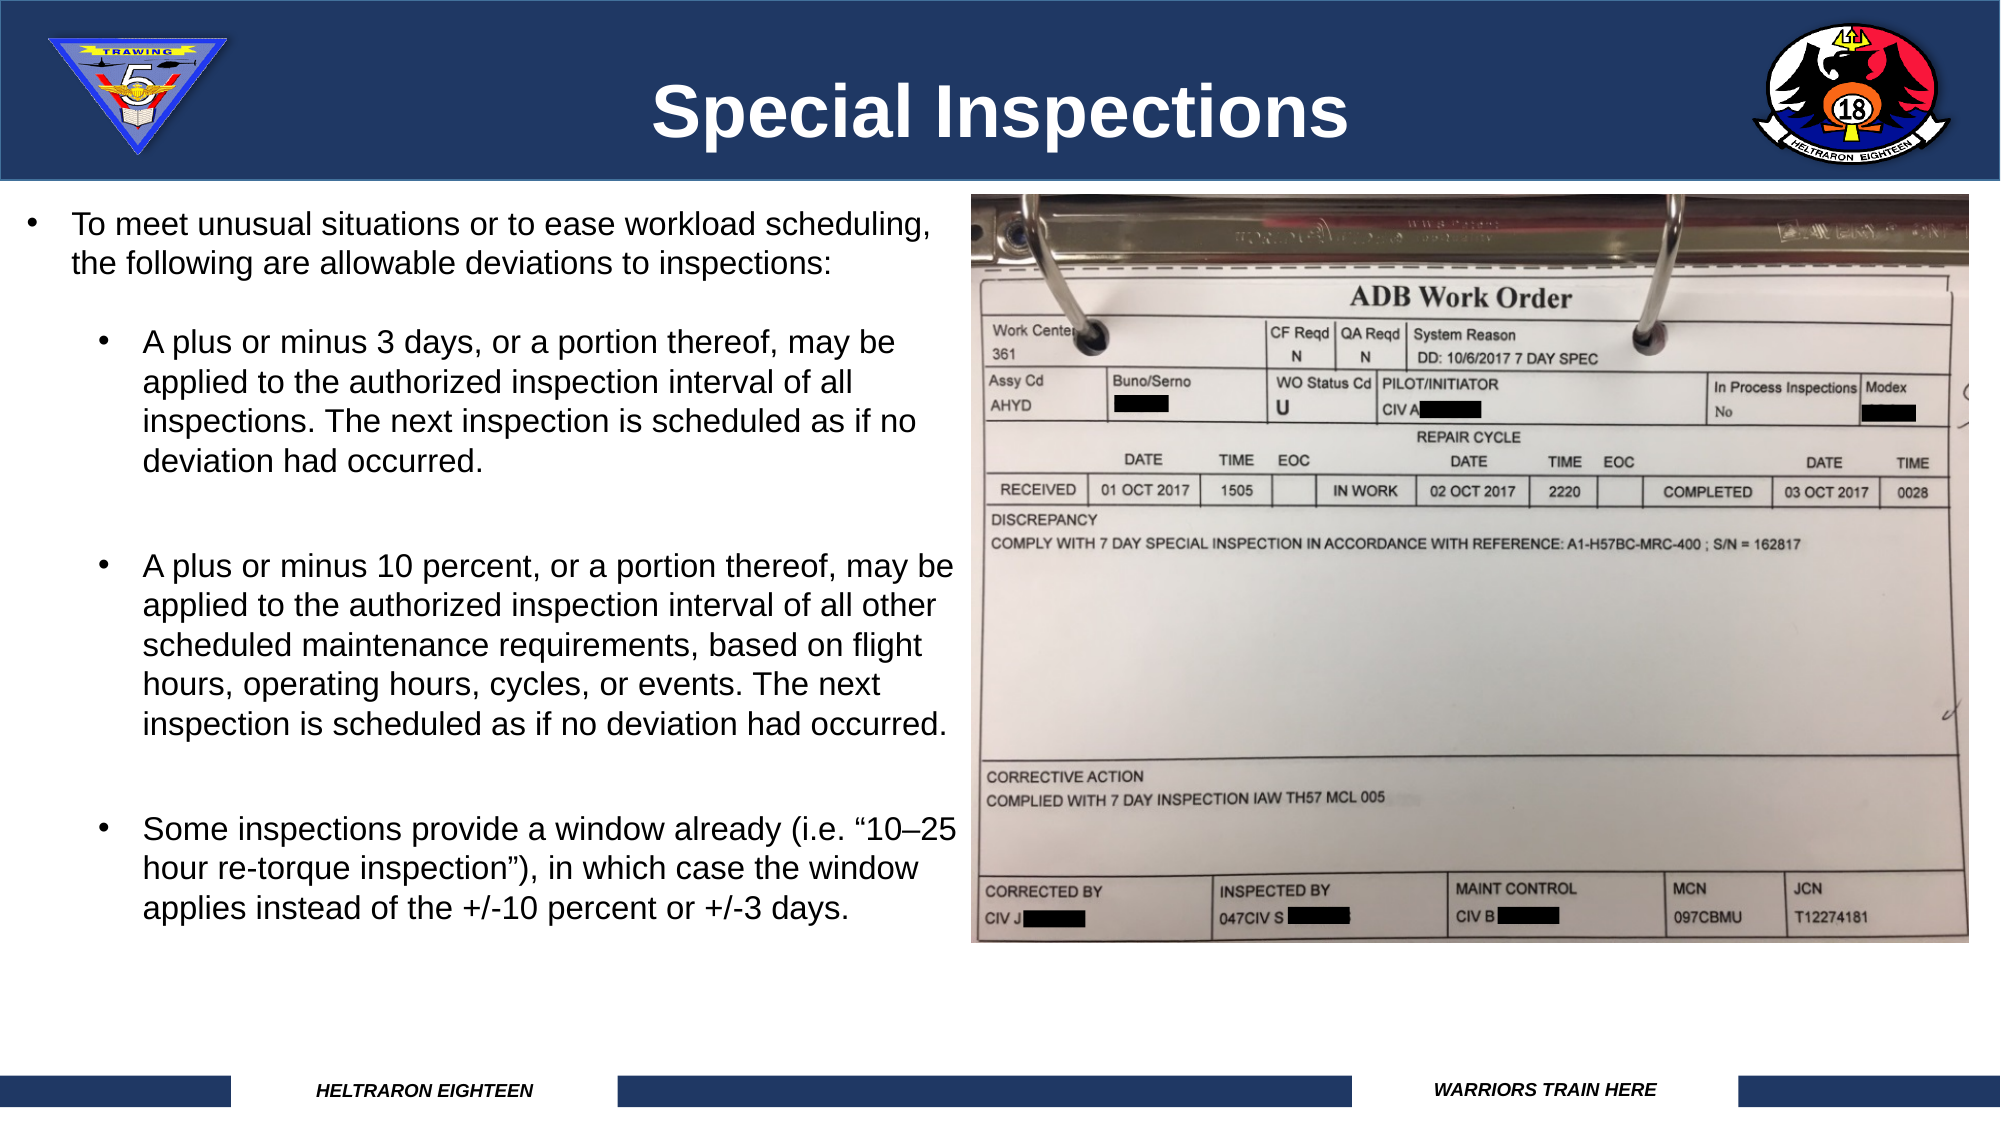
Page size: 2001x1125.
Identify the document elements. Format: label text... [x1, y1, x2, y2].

picture [48, 38, 227, 155]
picture [1752, 23, 1951, 165]
list To meet unusual situations or to ease workload scheduling, the following are allowable deviations to inspections: A plus or minus 3 days, or a portion thereof, may be applied to the authorized inspection interval of all inspections. The next inspection is scheduled as if no deviation had occurred. A plus or minus 10 percent, or a portion thereof, may be applied to the authorized inspection interval of all other scheduled maintenance requirements, based on flight hours, operating hours, cycles, or events. The next inspection is scheduled as if no deviation had occurred. Some inspections provide a window already (i.e. “10–25 hour re-torque inspection”), in which case the window applies instead of the +/-10 percent or +/-3 days. [19, 194, 967, 969]
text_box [971, 194, 1969, 943]
title Special Inspections [234, 49, 1769, 177]
